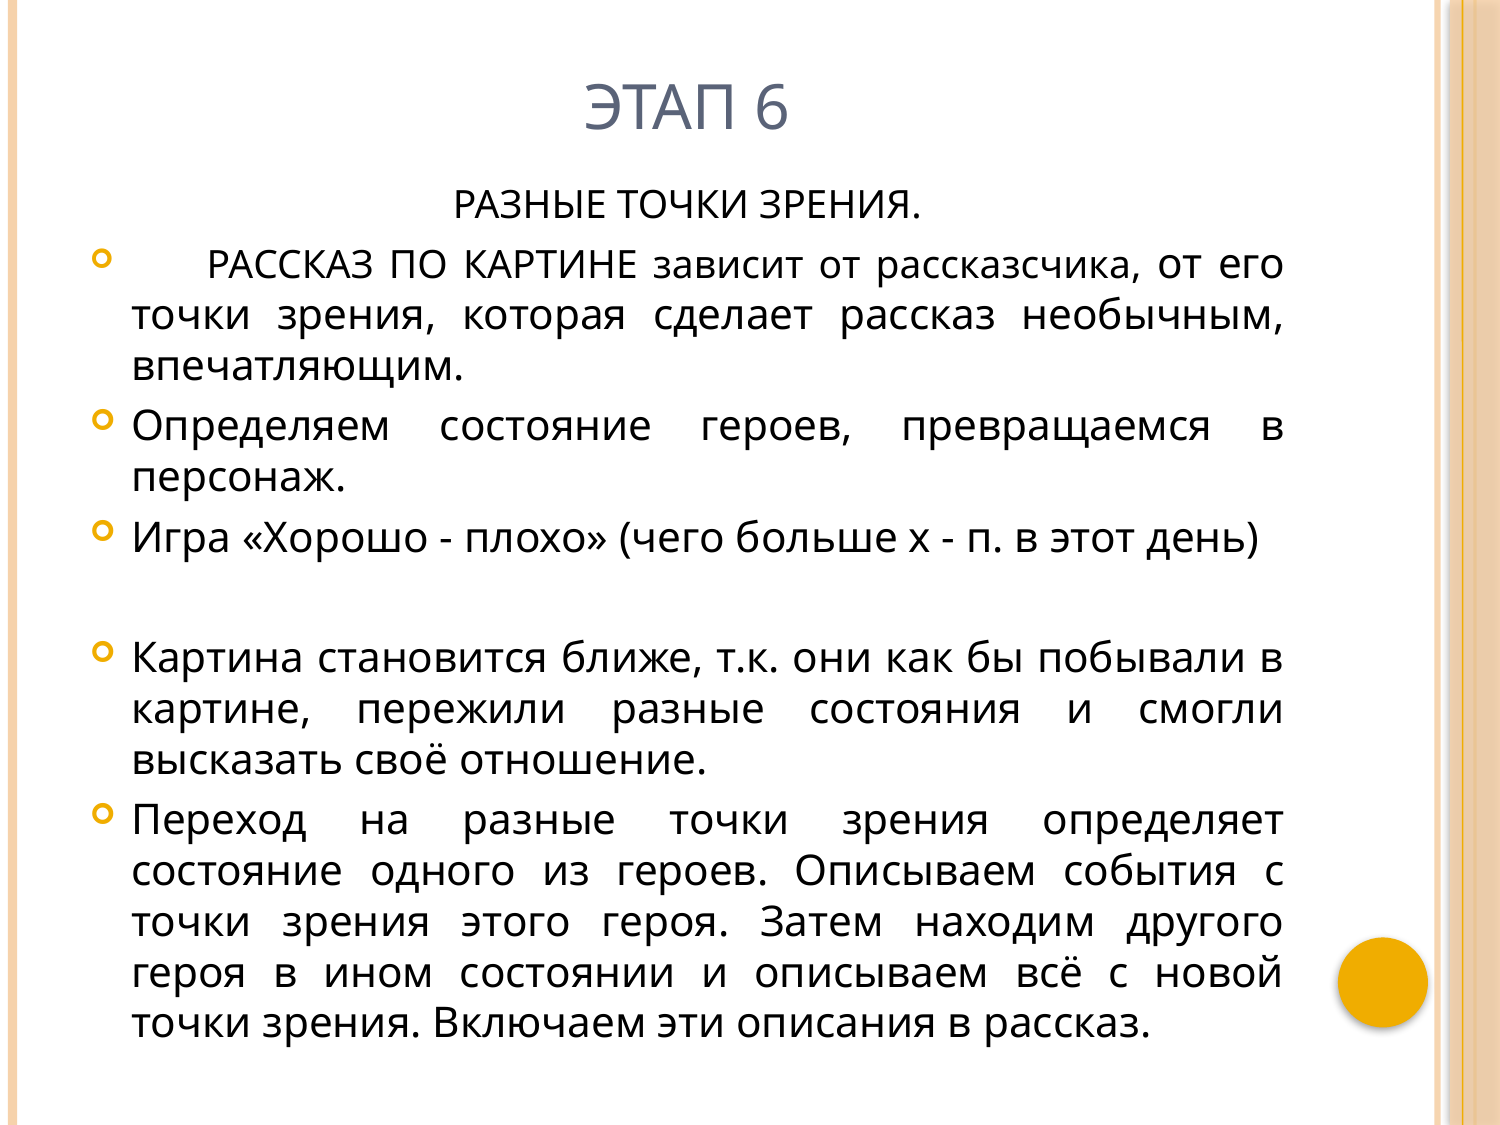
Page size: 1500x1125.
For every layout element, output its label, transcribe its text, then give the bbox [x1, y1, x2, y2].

title Этап 6 [75, 45, 1300, 149]
list РАЗНЫЕ ТОЧКИ ЗРЕНИЯ. РАССКАЗ ПО КАРТИНЕ зависит от рассказсчика, от его точки зрения, которая сделает рассказ необычным, впечатляющим. Определяем состояние героев, превращаемся в персонаж. Игра «Хорошо - плохо» (чего больше х - п. в этот день) Картина становится ближе, т.к. они как бы побывали в картине, пережили разные состояния и смогли высказать своё отношение. Переход на разные точки зрения определяет состояние одного из героев. Описываем события с точки зрения этого героя. Затем находим другого героя в ином состоянии и описываем всё с новой точки зрения. Включаем эти описания в рассказ. [75, 172, 1300, 1062]
